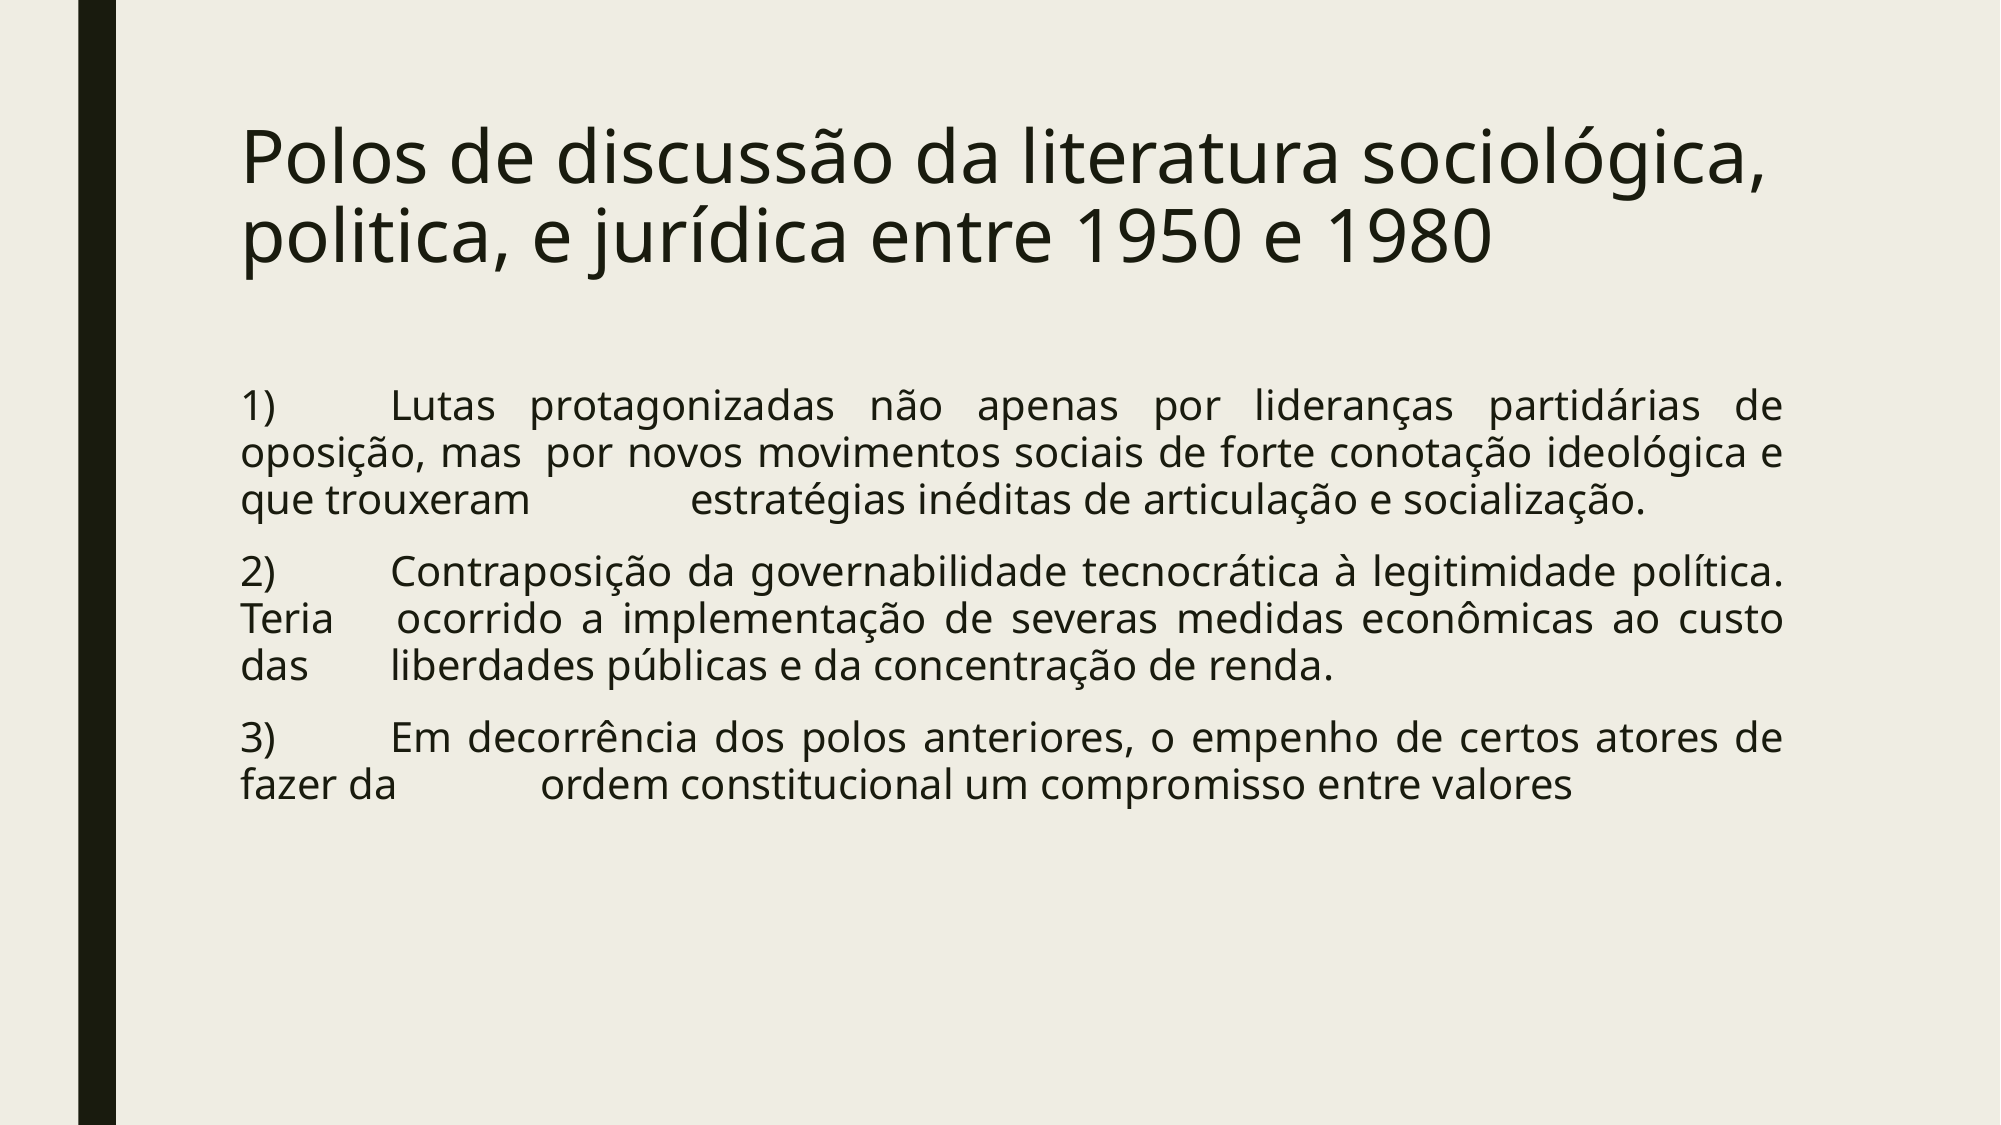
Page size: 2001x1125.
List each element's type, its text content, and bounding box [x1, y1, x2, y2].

title Polos de discussão da literatura sociológica, politica, e jurídica entre 1950 e 1980 [225, 112, 1800, 357]
list 1) Lutas protagonizadas não apenas por lideranças partidárias de oposição, mas por novos movimentos sociais de forte conotação ideológica e que trouxeram estratégias inéditas de articulação e socialização. 2) Contraposição da governabilidade tecnocrática à legitimidade política. Teria ocorrido a implementação de severas medidas econômicas ao custo das liberdades públicas e da concentração de renda. 3) Em decorrência dos polos anteriores, o empenho de certos atores de fazer da ordem constitucional um compromisso entre valores [225, 375, 1800, 963]
